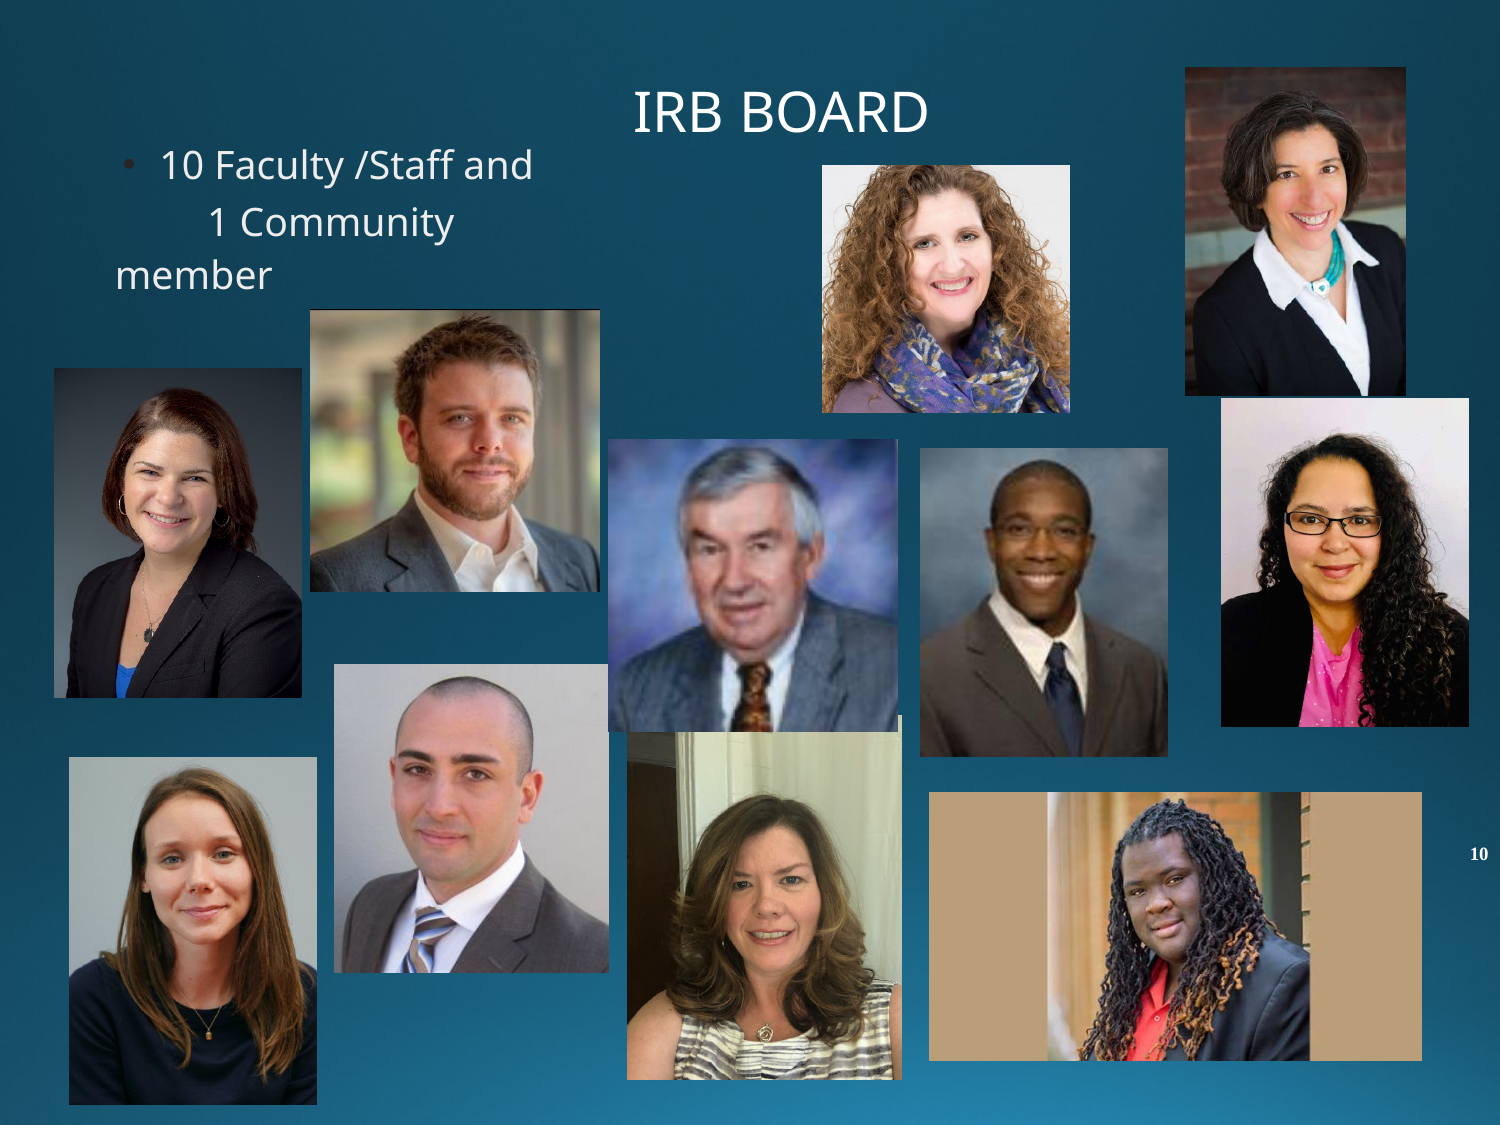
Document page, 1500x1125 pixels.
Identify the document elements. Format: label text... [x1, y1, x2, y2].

list 10 Faculty /Staff and 1 Community member [103, 129, 566, 310]
title IRB BOARD [308, 78, 1180, 166]
picture [0, 0, 1500, 1125]
text_box ‹#› [1449, 830, 1500, 876]
